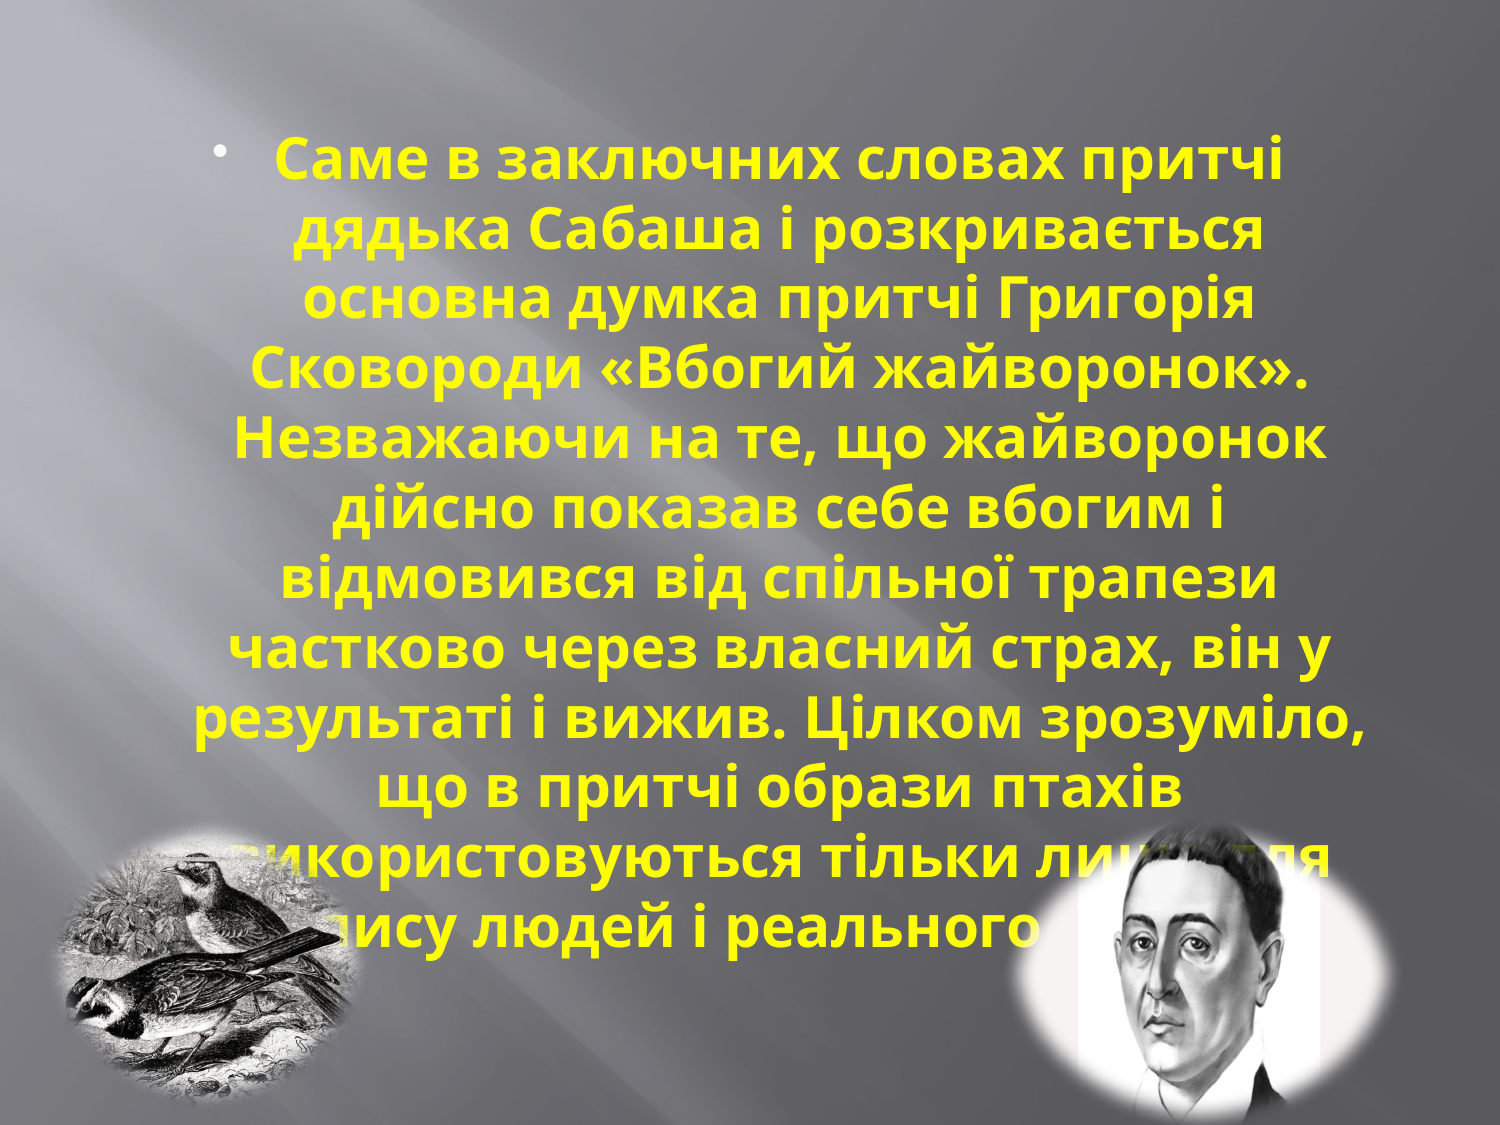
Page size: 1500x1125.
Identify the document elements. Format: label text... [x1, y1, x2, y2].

list Саме в заключних словах притчі дядька Сабаша і розкривається основна думка притчі Григорія Сковороди «Вбогий жайворонок». Незважаючи на те, що жайворонок дійсно показав себе вбогим і відмовився від спільної трапези частково через власний страх, він у результаті і вижив. Цілком зрозуміло, що в притчі образи птахів використовуються тільки лише для опису людей і реального життя. [114, 113, 1386, 1005]
picture [40, 814, 373, 1113]
picture [997, 814, 1407, 1125]
